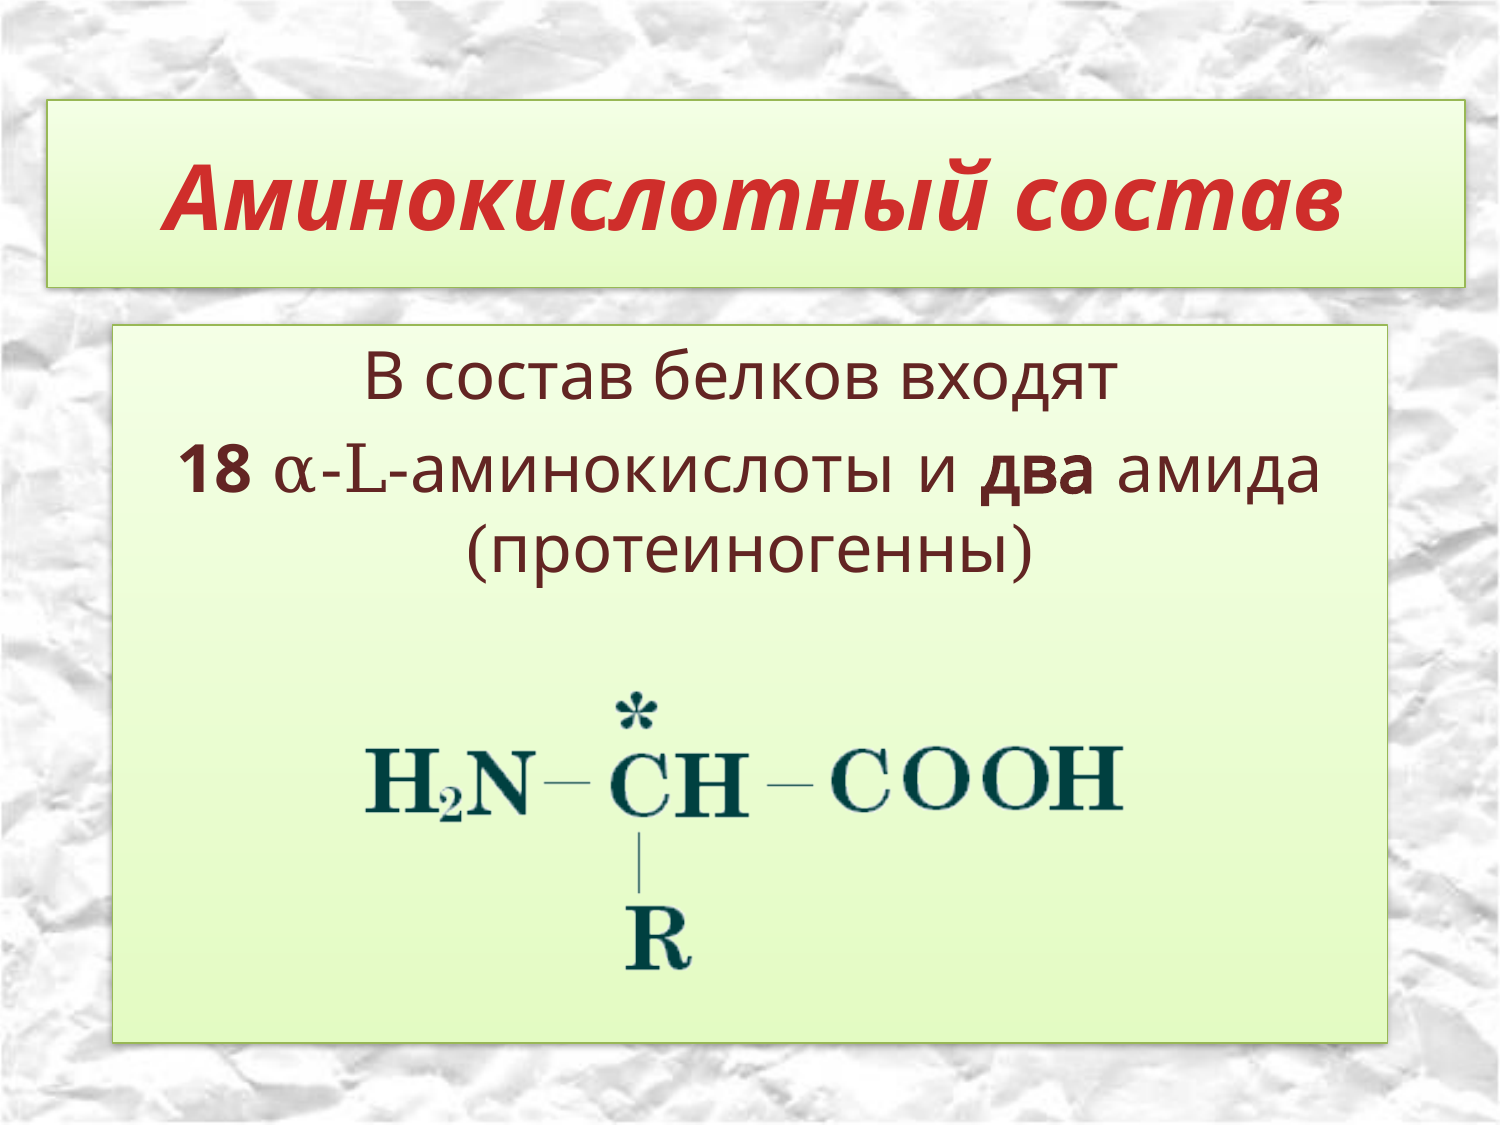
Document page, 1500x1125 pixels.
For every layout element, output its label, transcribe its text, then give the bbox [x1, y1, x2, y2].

picture [0, 0, 1500, 1125]
list В состав белков входят 18 α-L-аминокислоты и два амида (протеиногенны) [112, 324, 1388, 1044]
title Аминокислотный состав [46, 99, 1466, 288]
